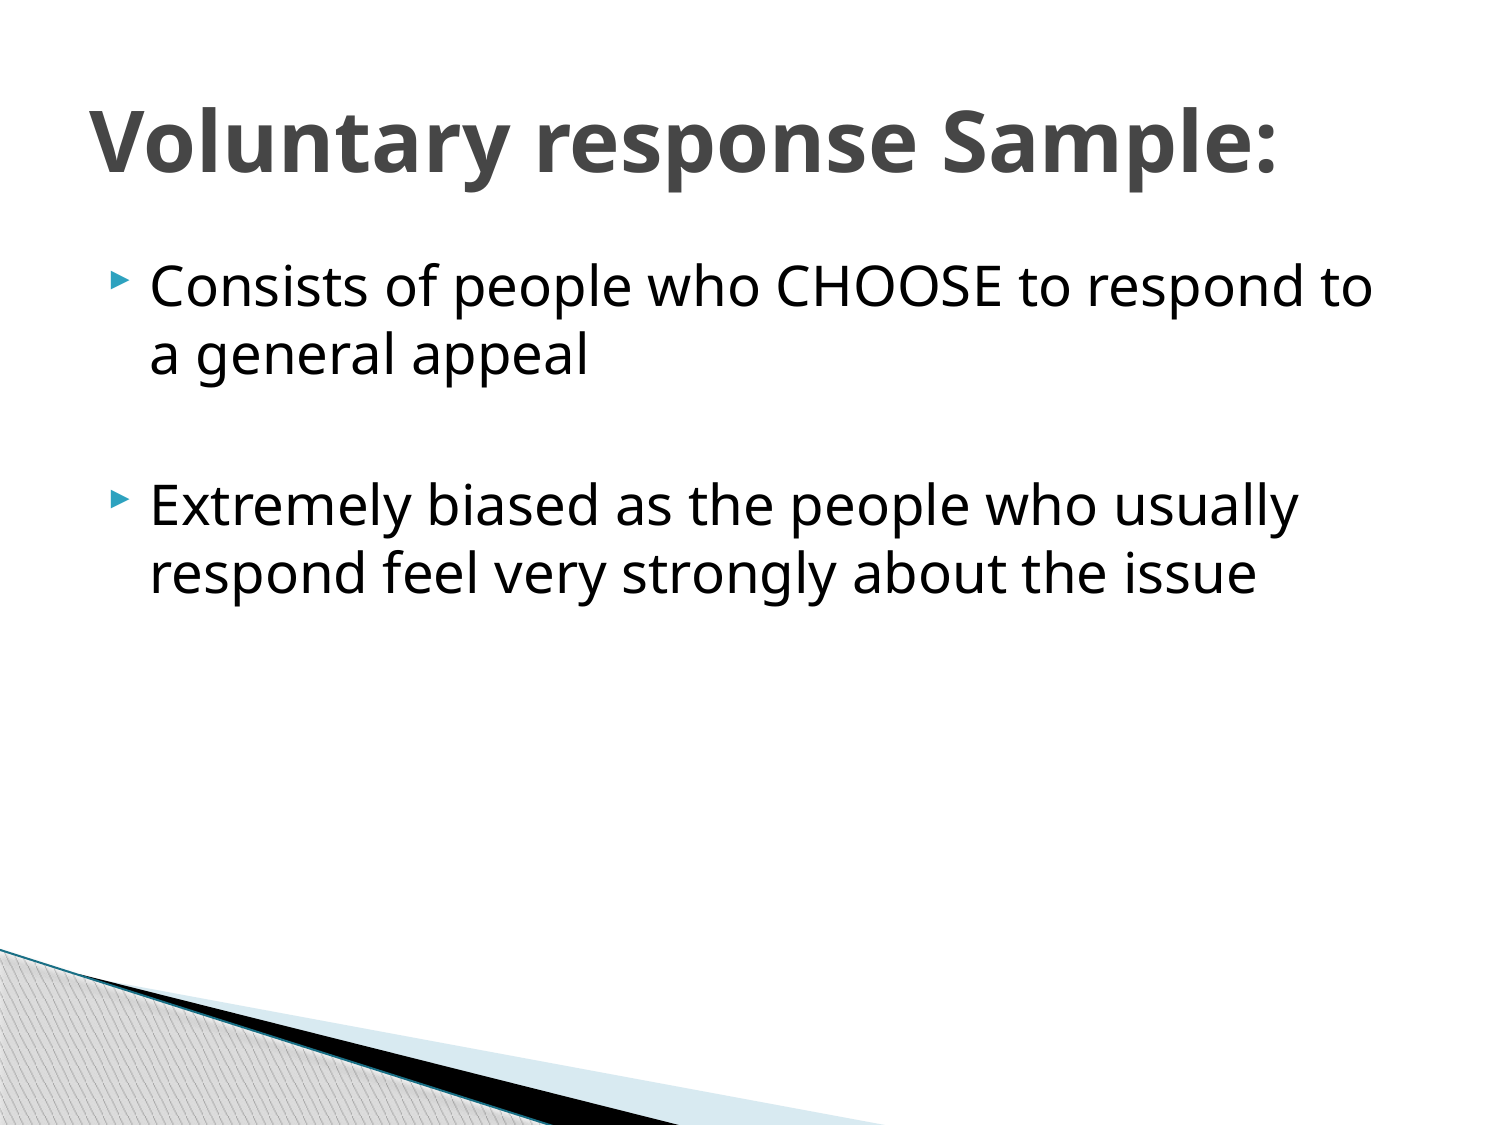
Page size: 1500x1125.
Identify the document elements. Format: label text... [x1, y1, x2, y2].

title Voluntary response Sample: [75, 45, 1425, 233]
list Consists of people who CHOOSE to respond to a general appeal Extremely biased as the people who usually respond feel very strongly about the issue [75, 243, 1425, 986]
